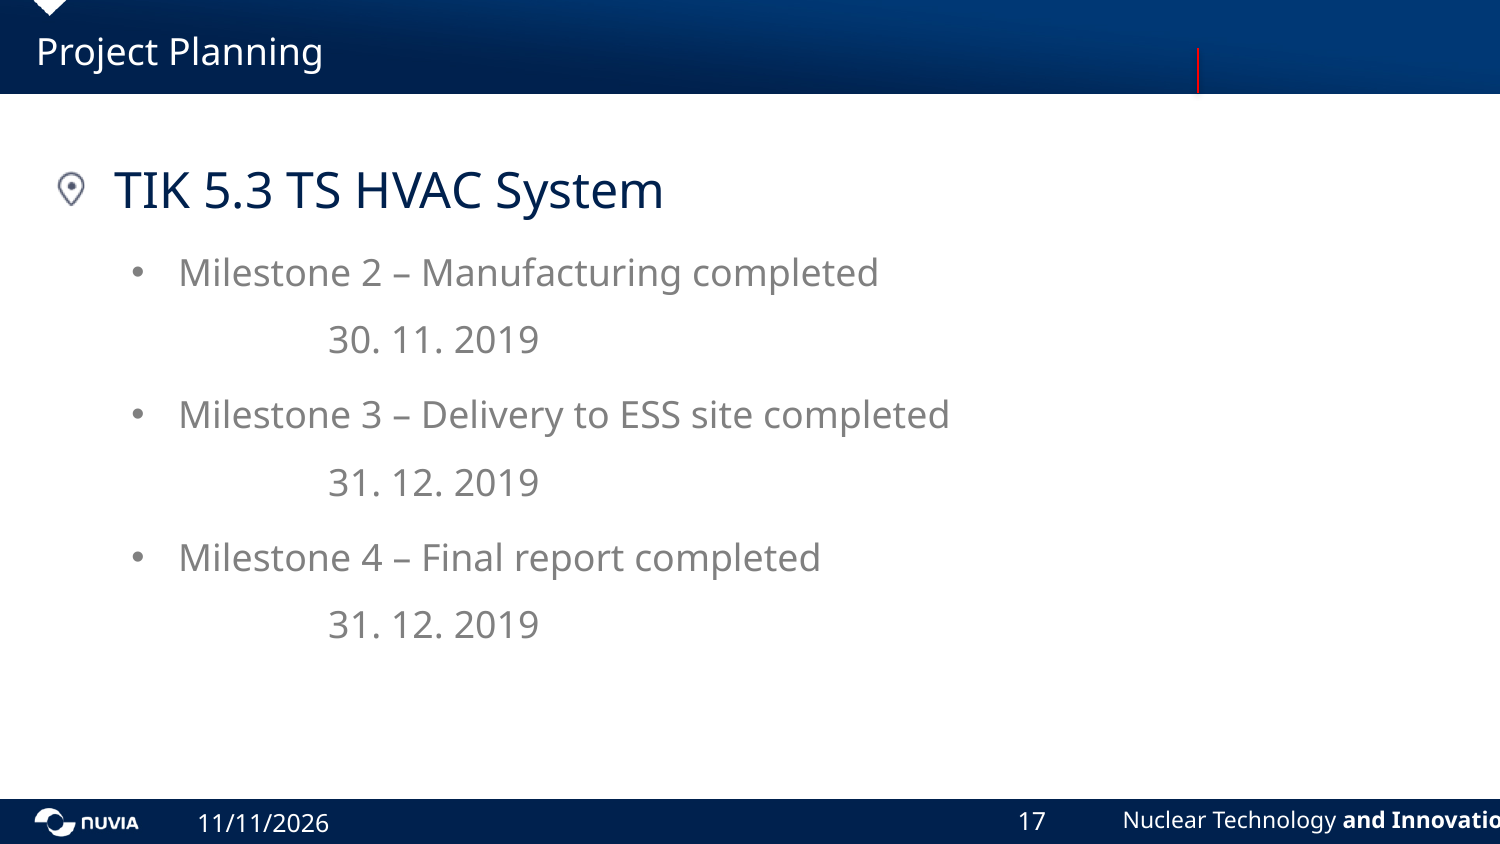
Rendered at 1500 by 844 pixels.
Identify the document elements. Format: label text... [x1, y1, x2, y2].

title Project Planning [21, 20, 1141, 95]
picture [0, 0, 1500, 844]
list TIK 5.3 TS HVAC System Milestone 2 – Manufacturing completed 30. 11. 2019 Milestone 3 – Delivery to ESS site completed 31. 12. 2019 Milestone 4 – Final report completed 31. 12. 2019 [41, 121, 1481, 778]
